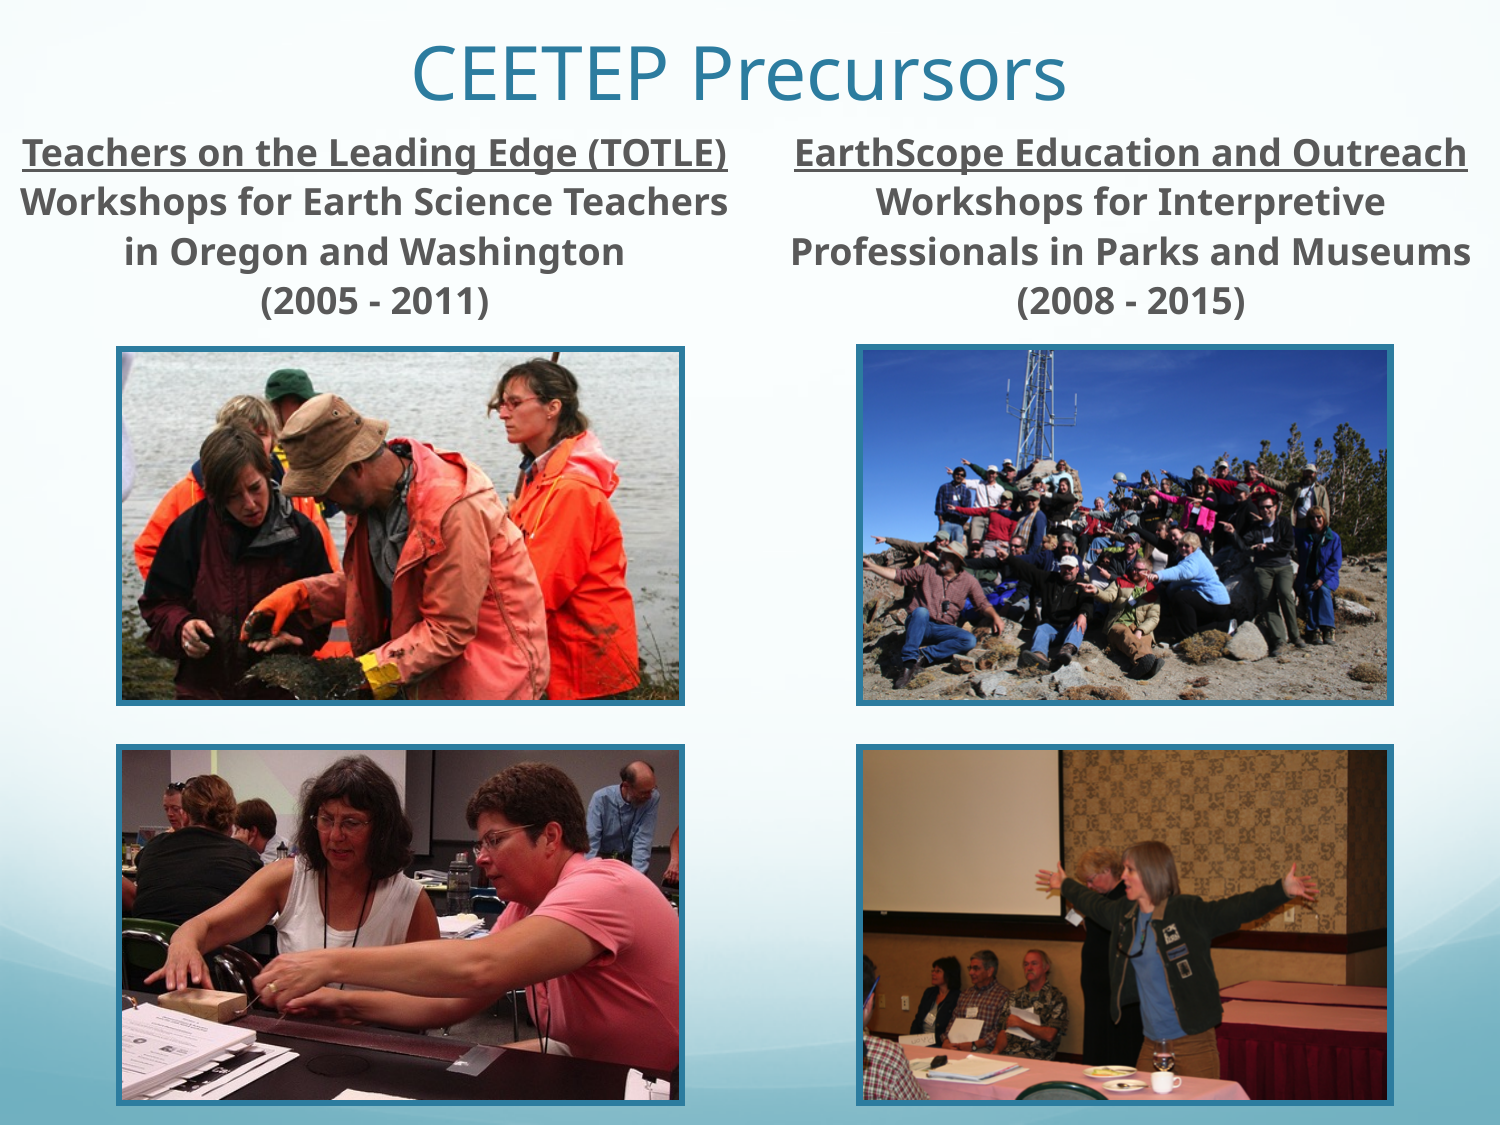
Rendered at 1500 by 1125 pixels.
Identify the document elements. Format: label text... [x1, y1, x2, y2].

picture [861, 349, 1388, 701]
title CEETEP Precursors [90, 17, 1410, 146]
text_box EarthScope Education and Outreach Workshops for Interpretive Professionals in Parks and Museums (2008 - 2015) [762, 116, 1500, 330]
picture [861, 749, 1388, 1101]
picture [121, 749, 680, 1101]
text_box Teachers on the Leading Edge (TOTLE) Workshops for Earth Science Teachers in Oregon and Washington (2005 - 2011) [0, 116, 750, 330]
picture [121, 351, 680, 701]
